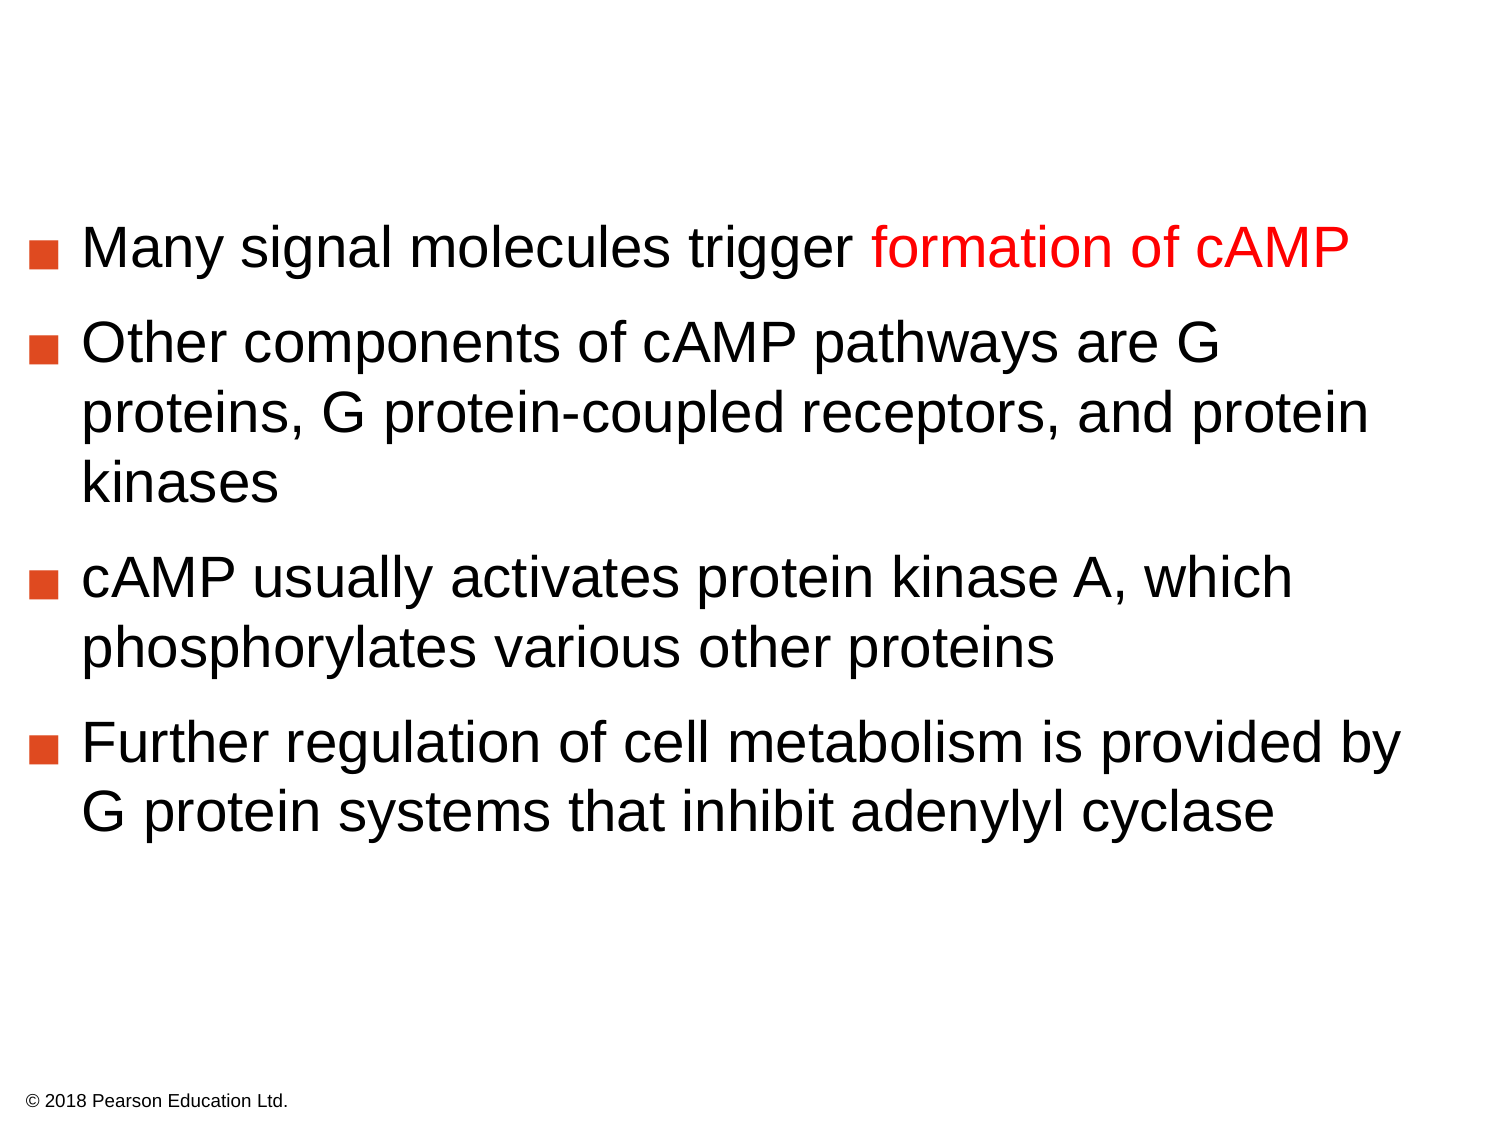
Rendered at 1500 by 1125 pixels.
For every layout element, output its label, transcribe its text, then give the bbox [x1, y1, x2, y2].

list Many signal molecules trigger formation of cAMP Other components of cAMP pathways are G proteins, G protein-coupled receptors, and protein kinases cAMP usually activates protein kinase A, which phosphorylates various other proteins Further regulation of cell metabolism is provided by G protein systems that inhibit adenylyl cyclase [24, 208, 1475, 1065]
footer © 2018 Pearson Education Ltd. [10, 1080, 518, 1119]
